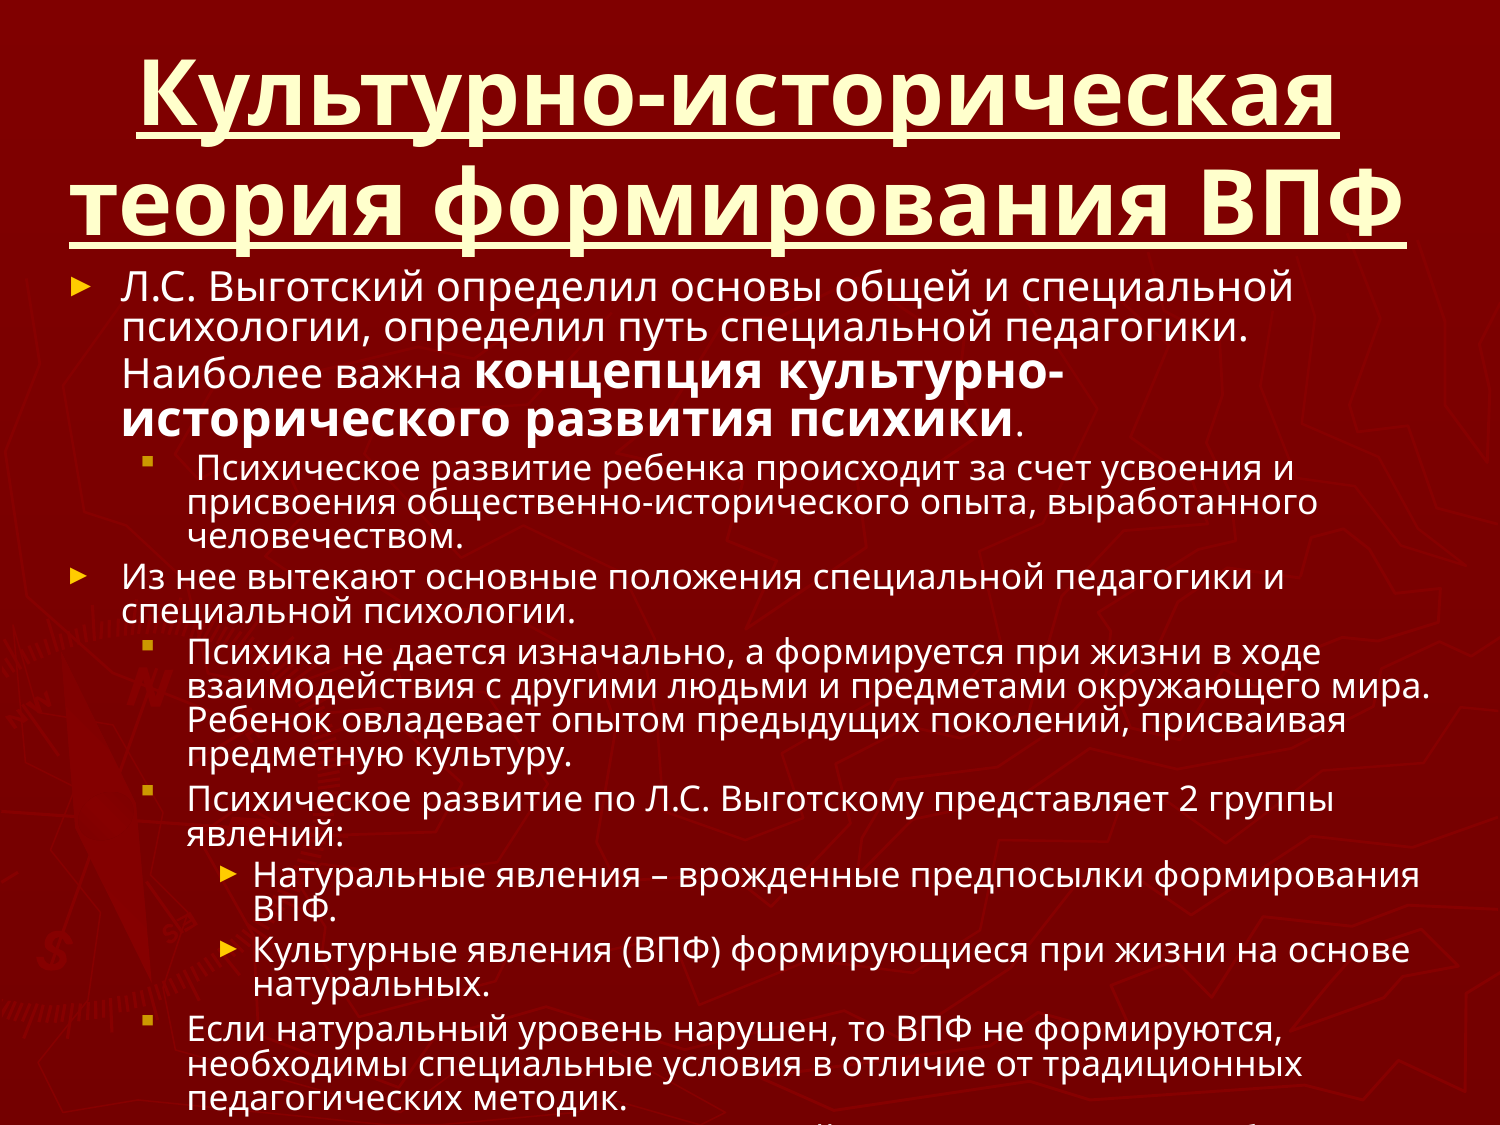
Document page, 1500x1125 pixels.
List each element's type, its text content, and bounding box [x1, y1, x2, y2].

list Л.С. Выготский определил основы общей и специальной психологии, определил путь специальной педагогики. Наиболее важна концепция культурно-исторического развития психики. Психическое развитие ребенка происходит за счет усвоения и присвоения общественно-исторического опыта, выработанного человечеством. Из нее вытекают основные положения специальной педагогики и специальной психологии. Психика не дается изначально, а формируется при жизни в ходе взаимодействия с другими людьми и предметами окружающего мира. Ребенок овладевает опытом предыдущих поколений, присваивая предметную культуру. Психическое развитие по Л.С. Выготскому представляет 2 группы явлений: Натуральные явления – врожденные предпосылки формирования ВПФ. Культурные явления (ВПФ) формирующиеся при жизни на основе натуральных. Если натуральный уровень нарушен, то ВПФ не формируются, необходимы специальные условия в отличие от традиционных педагогических методик. Основные идеи культурно-исторической теории отражены в работе Л.С. Выготского «Мышление и речь». [49, 262, 1451, 1076]
title Культурно-историческая теория формирования ВПФ [37, 49, 1439, 238]
